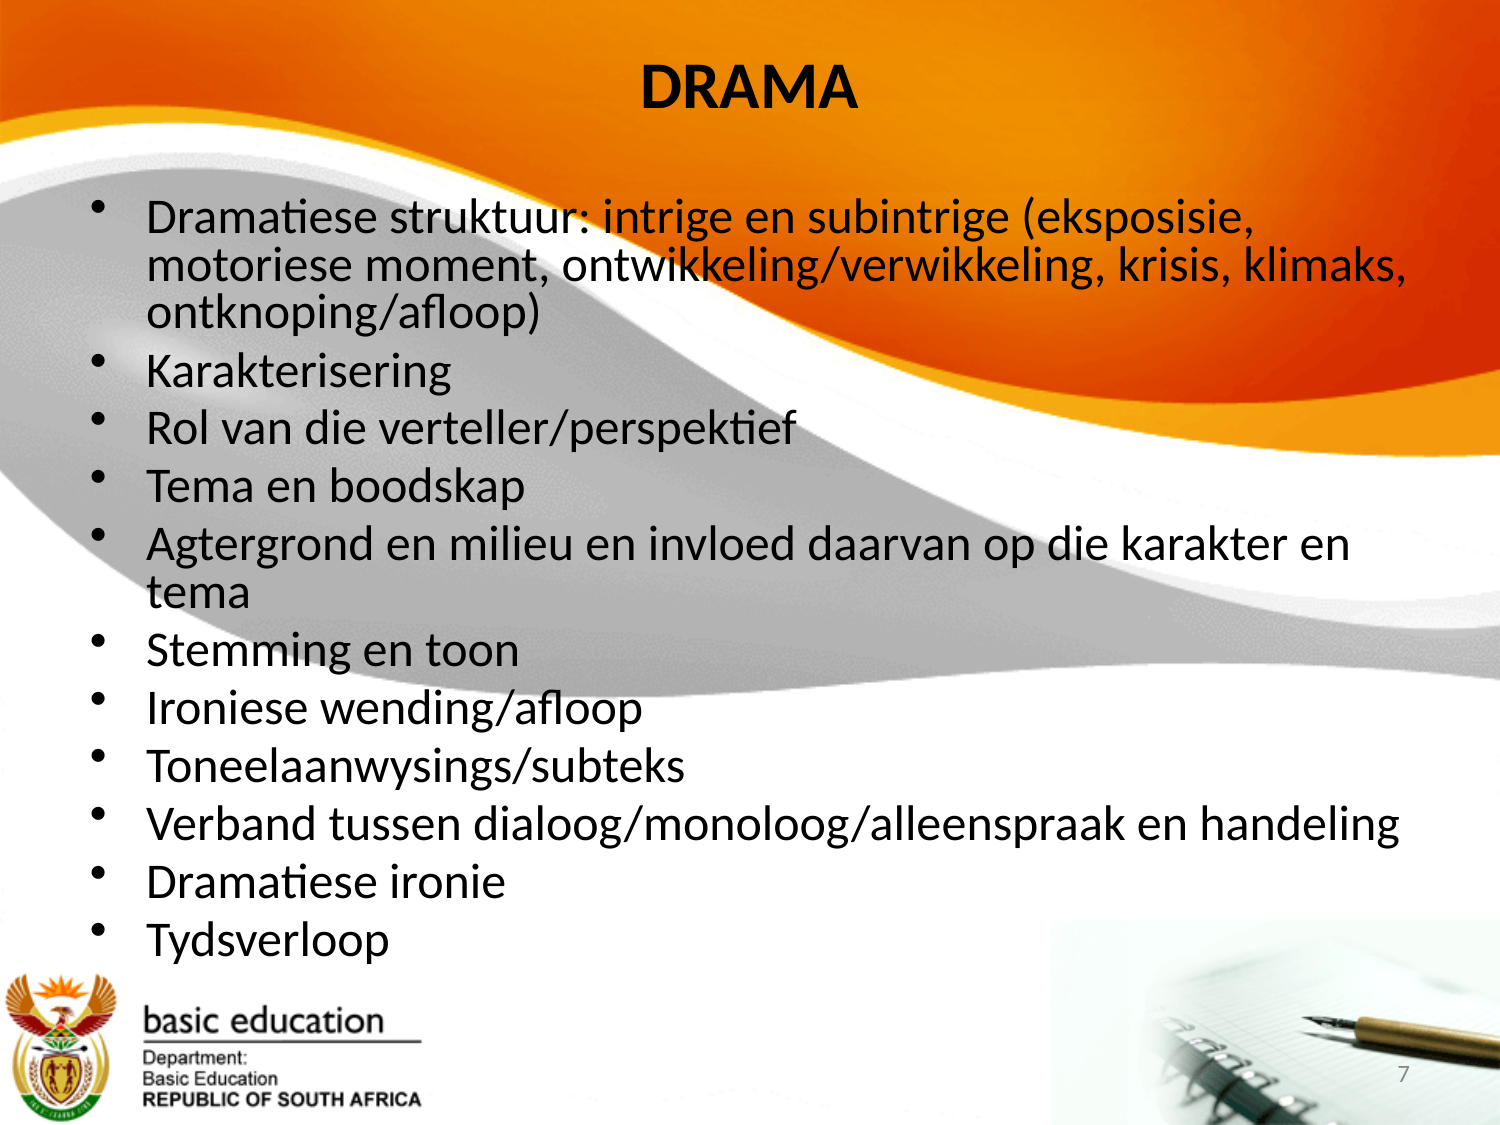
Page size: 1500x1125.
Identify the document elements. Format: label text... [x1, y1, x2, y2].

slide_number 7 [1074, 1042, 1425, 1103]
title DRAMA [74, 0, 1426, 165]
text_box Dramatiese struktuur: intrige en subintrige (eksposisie, motoriese moment, ontwikkeling/verwikkeling, krisis, klimaks, ontknoping/afloop) Karakterisering Rol van die verteller/perspektief Tema en boodskap Agtergrond en milieu en invloed daarvan op die karakter en tema Stemming en toon Ironiese wending/afloop Toneelaanwysings/subteks Verband tussen dialoog/monoloog/alleenspraak en handeling Dramatiese ironie Tydsverloop [74, 187, 1425, 985]
picture [0, 0, 1500, 1125]
